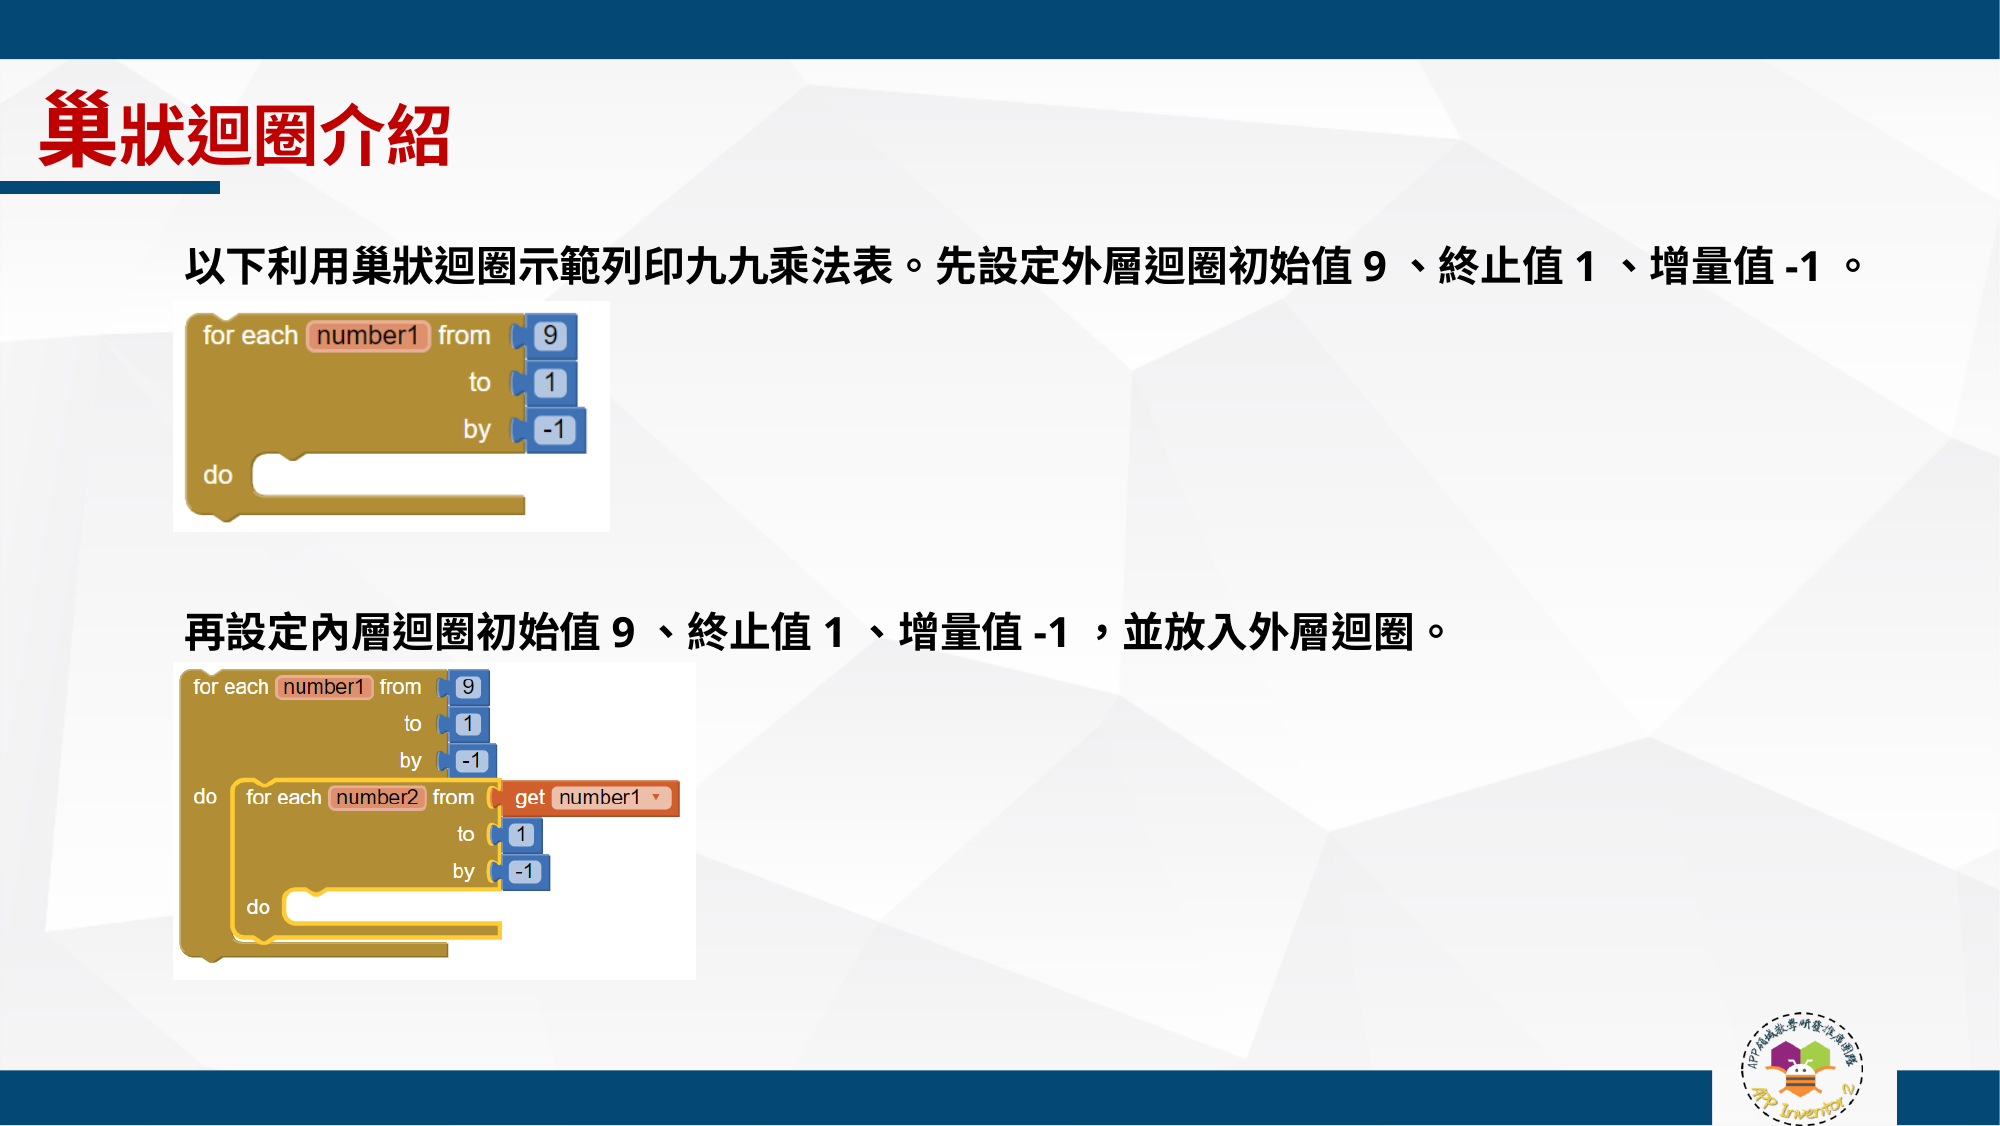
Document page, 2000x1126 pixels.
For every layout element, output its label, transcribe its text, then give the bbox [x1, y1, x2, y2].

text_box 再設定內層迴圈初始值9、終止值1、增量值-1，並放入外層迴圈。 [94, 598, 1933, 663]
text_box [1896, 1069, 2000, 1126]
text_box [0, 0, 2000, 60]
text_box [0, 1069, 1713, 1126]
text_box 以下利用巢狀迴圈示範列印九九乘法表。先設定外層迴圈初始值9、終止值1、增量值-1。 [94, 231, 1933, 297]
text_box 巢狀迴圈介紹 [21, 70, 469, 185]
picture [0, 60, 2000, 1126]
